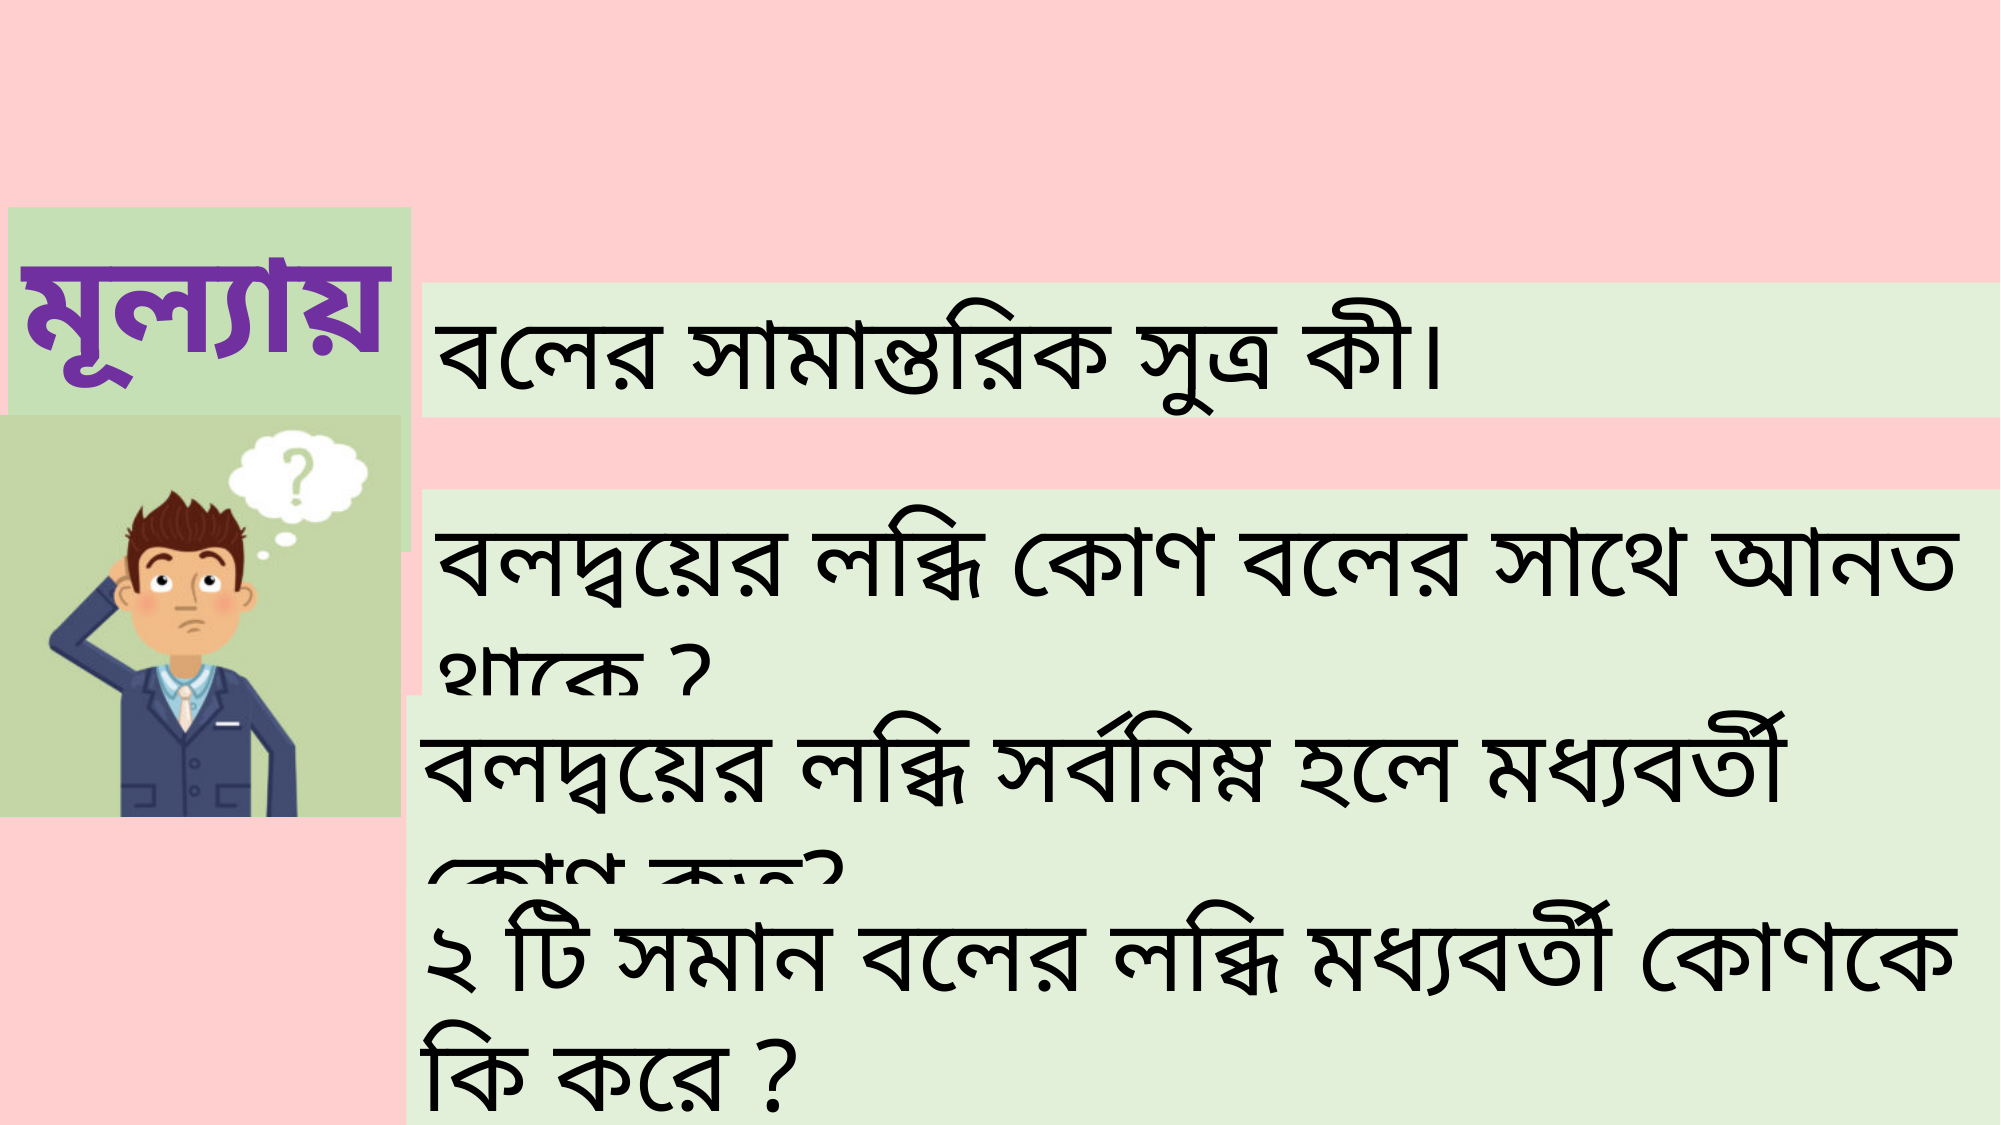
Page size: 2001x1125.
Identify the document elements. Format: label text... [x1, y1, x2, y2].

text_box বলের সামান্তরিক সুত্র কী। [422, 282, 2000, 418]
text_box বলদ্বয়ের লব্ধি কোণ বলের সাথে আনত থাকে ? [422, 489, 2000, 695]
picture [0, 0, 2001, 1125]
text_box মূল্যায়ন [7, 207, 412, 552]
text_box ২ টি সমান বলের লব্ধি মধ্যবর্তী কোণকে কি করে ? [406, 883, 2000, 1125]
text_box বলদ্বয়ের লব্ধি সর্বনিম্ন হলে মধ্যবর্তী কোণ কত? [406, 695, 2000, 883]
